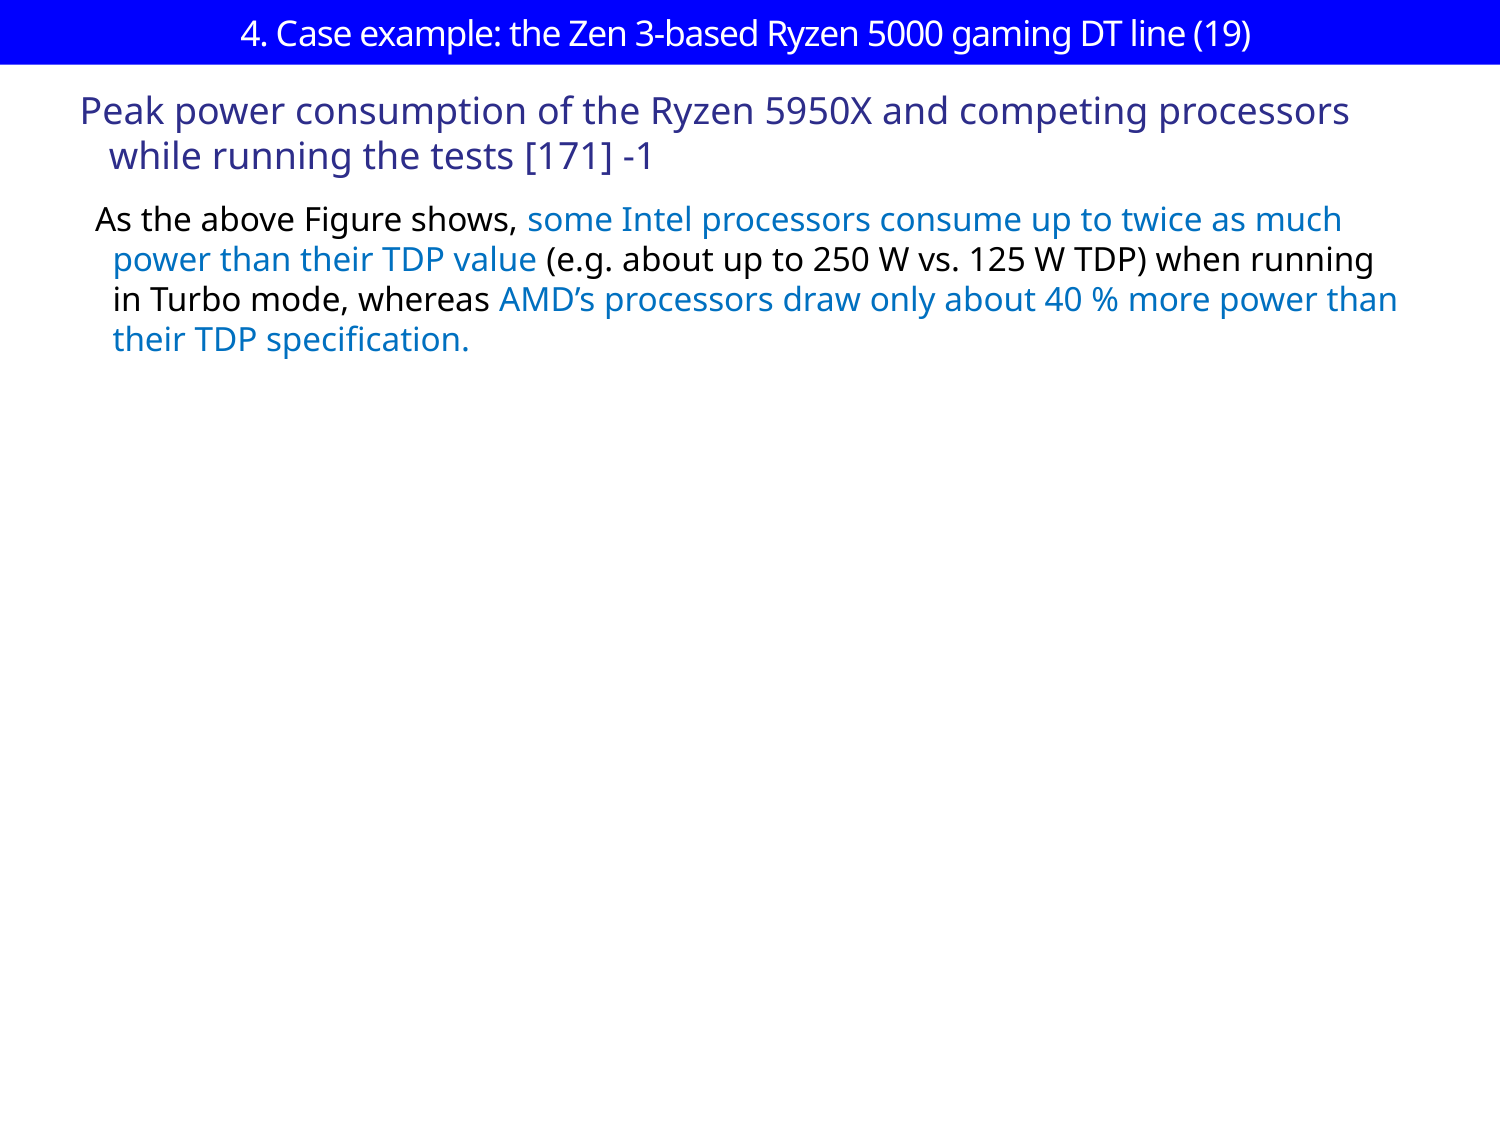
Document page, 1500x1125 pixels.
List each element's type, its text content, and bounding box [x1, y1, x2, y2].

title 4. Case example: the Zen 3-based Ryzen 5000 gaming DT line (19) [0, 0, 1500, 65]
text_box As the above Figure shows, some Intel processors consume up to twice as much power than their TDP value (e.g. about up to 250 W vs. 125 W TDP) when running in Turbo mode, whereas AMD’s processors draw only about 40 % more power than their TDP specification. [80, 190, 1415, 366]
text_box Peak power consumption of the Ryzen 5950X and competing processors while running the tests [171] -1 [64, 79, 1367, 185]
